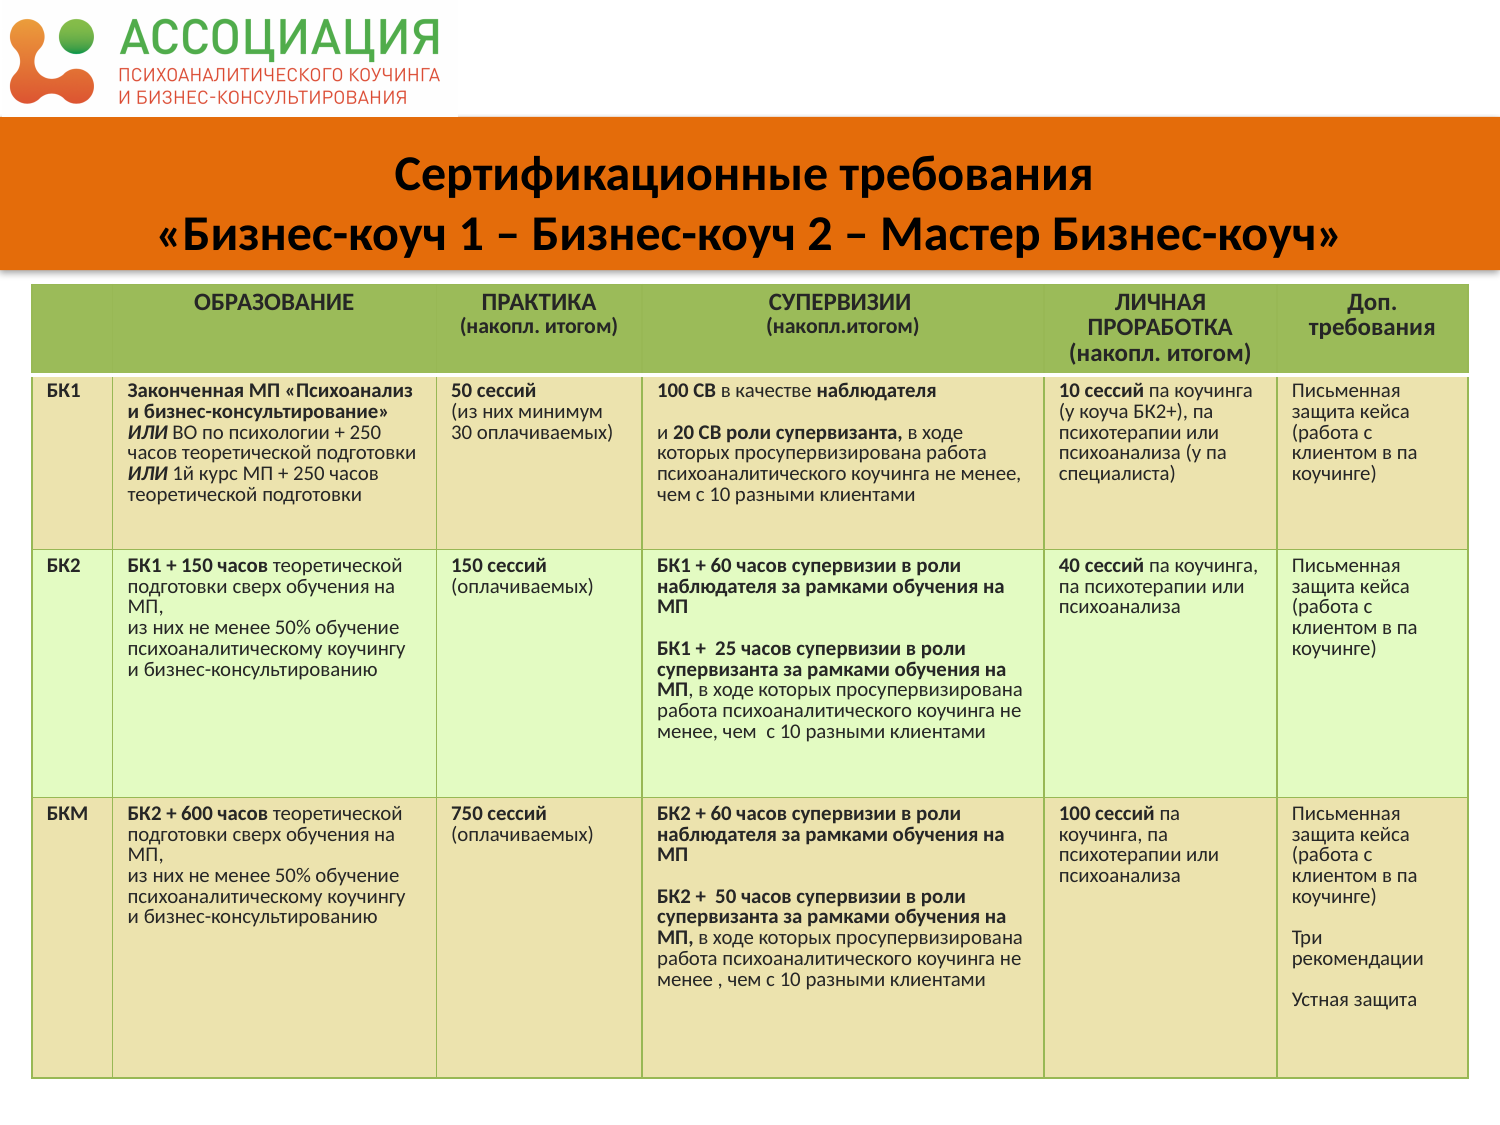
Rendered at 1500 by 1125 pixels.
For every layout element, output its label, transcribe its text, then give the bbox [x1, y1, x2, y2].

table_cell 40 сессий па коучинга, па психотерапии или психоанализа [1045, 550, 1276, 797]
table_cell 100 сессий па коучинга, па психотерапии или психоанализа [1045, 798, 1276, 1077]
table_cell 750 сессий (оплачиваемых) [437, 798, 641, 1077]
table_cell БК1 [33, 377, 112, 549]
table_cell БК2 [33, 550, 112, 797]
table_cell БК1 + 150 часов теоретической подготовки сверх обучения на МП, из них не менее 50% обучение психоаналитическому коучингу и бизнес-консультированию [113, 550, 436, 797]
table_header ЛИЧНАЯ ПРОРАБОТКА (накопл. итогом) [1045, 285, 1276, 373]
table_cell БК1 + 60 часов супервизии в роли наблюдателя за рамками обучения на МП БК1 + 25 часов супервизии в роли супервизанта за рамками обучения на МП, в ходе которых просупервизирована работа психоаналитического коучинга не менее, чем с 10 разными клиентами [643, 550, 1043, 797]
table_header ОБРАЗОВАНИЕ [113, 285, 436, 373]
table_header Доп. требования [1278, 285, 1467, 373]
table_cell 10 сессий па коучинга (у коуча БК2+), па психотерапии или психоанализа (у па специалиста) [1045, 377, 1276, 549]
table_cell Письменная защита кейса (работа с клиентом в па коучинге) [1278, 550, 1467, 797]
table_cell БК2 + 600 часов теоретической подготовки сверх обучения на МП, из них не менее 50% обучение психоаналитическому коучингу и бизнес-консультированию [113, 798, 436, 1077]
picture [2, 0, 458, 117]
table_cell 150 сессий (оплачиваемых) [437, 550, 641, 797]
table_cell БКМ [33, 798, 112, 1077]
title Сертификационные требования «Бизнес-коуч 1 – Бизнес-коуч 2 – Мастер Бизнес-коуч» [75, 132, 1425, 255]
table_cell Законченная МП «Психоанализ и бизнес-консультирование» ИЛИ ВО по психологии + 250 часов теоретической подготовки ИЛИ 1й курс МП + 250 часов теоретической подготовки [113, 377, 436, 549]
table_cell Письменная защита кейса (работа с клиентом в па коучинге) [1278, 377, 1467, 549]
table_cell 100 СВ в качестве наблюдателя и 20 СВ роли супервизанта, в ходе которых просупервизирована работа психоаналитического коучинга не менее, чем с 10 разными клиентами [643, 377, 1043, 549]
table_cell БК2 + 60 часов супервизии в роли наблюдателя за рамками обучения на МП БК2 + 50 часов супервизии в роли супервизанта за рамками обучения на МП, в ходе которых просупервизирована работа психоаналитического коучинга не менее , чем с 10 разными клиентами [643, 798, 1043, 1077]
table_cell Письменная защита кейса (работа с клиентом в па коучинге) Три рекомендации Устная защита [1278, 798, 1467, 1077]
table_header [33, 285, 112, 373]
table_cell 50 сессий (из них минимум 30 оплачиваемых) [437, 377, 641, 549]
table_header ПРАКТИКА (накопл. итогом) [437, 285, 641, 373]
table_header СУПЕРВИЗИИ (накопл.итогом) [643, 285, 1043, 373]
